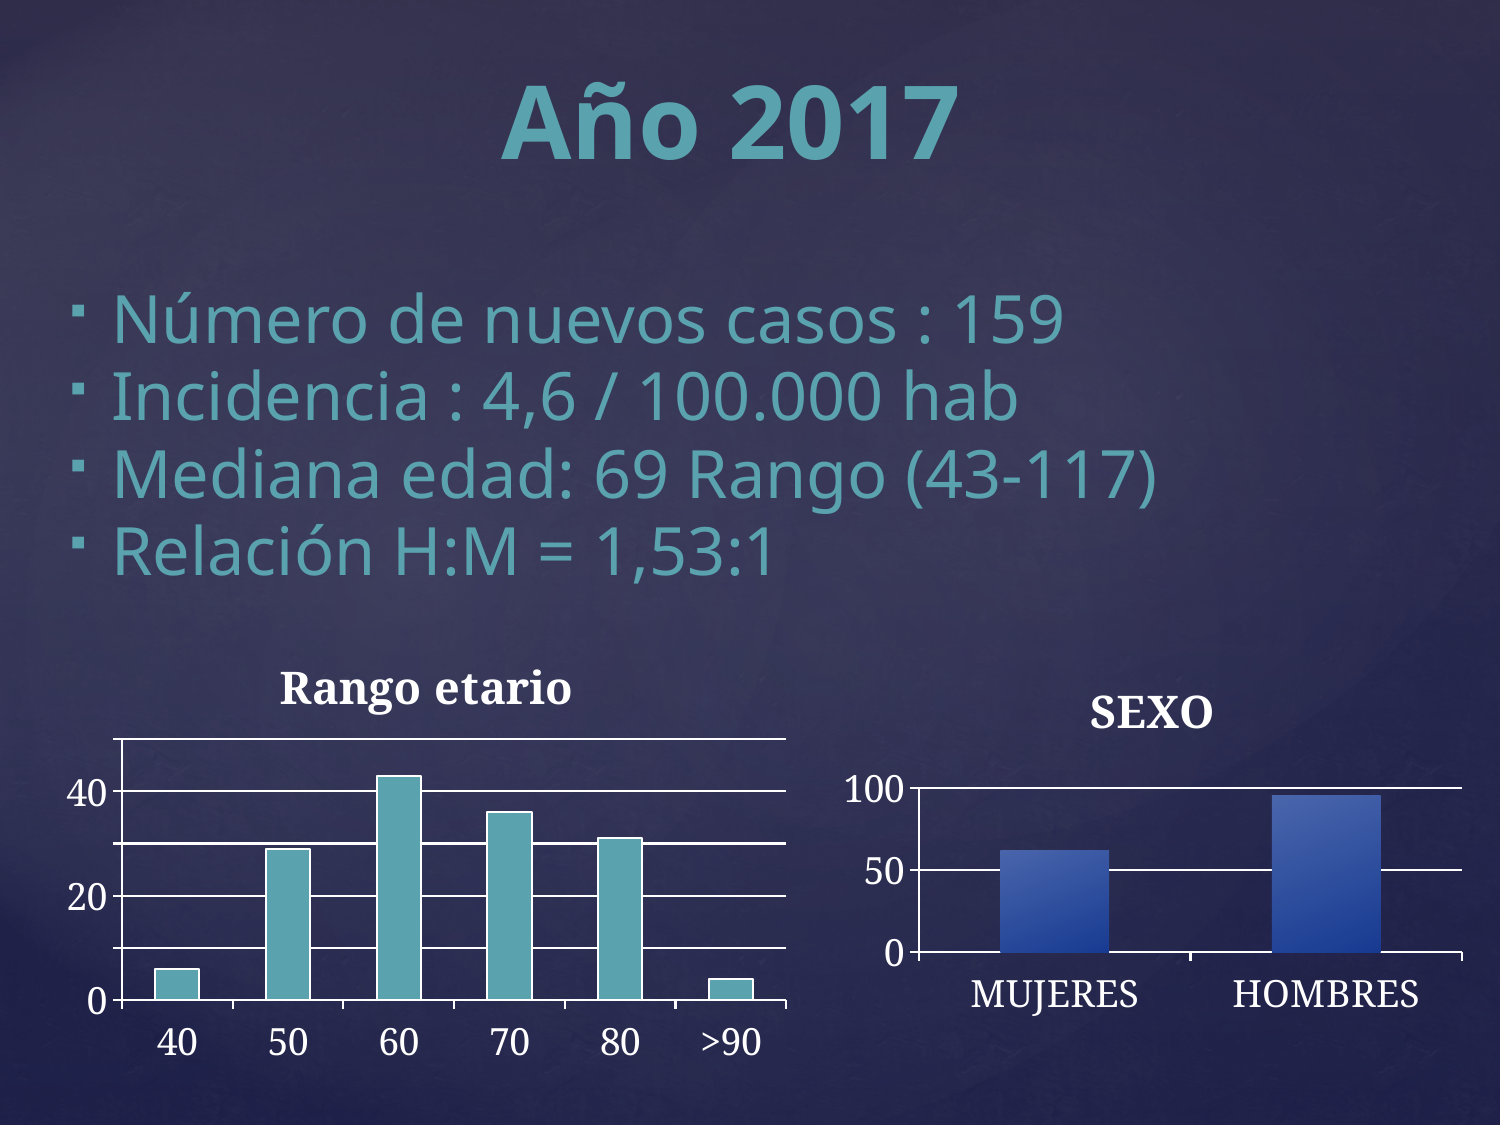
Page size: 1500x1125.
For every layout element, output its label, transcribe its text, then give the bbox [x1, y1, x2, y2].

list Número de nuevos casos : 159 Incidencia : 4,6 / 100.000 hab Mediana edad: 69 Rango (43-117) Relación H:M = 1,53:1 [51, 318, 1350, 640]
title Año 2017 [112, 37, 1350, 188]
chart [50, 624, 802, 1076]
chart [829, 650, 1476, 1027]
